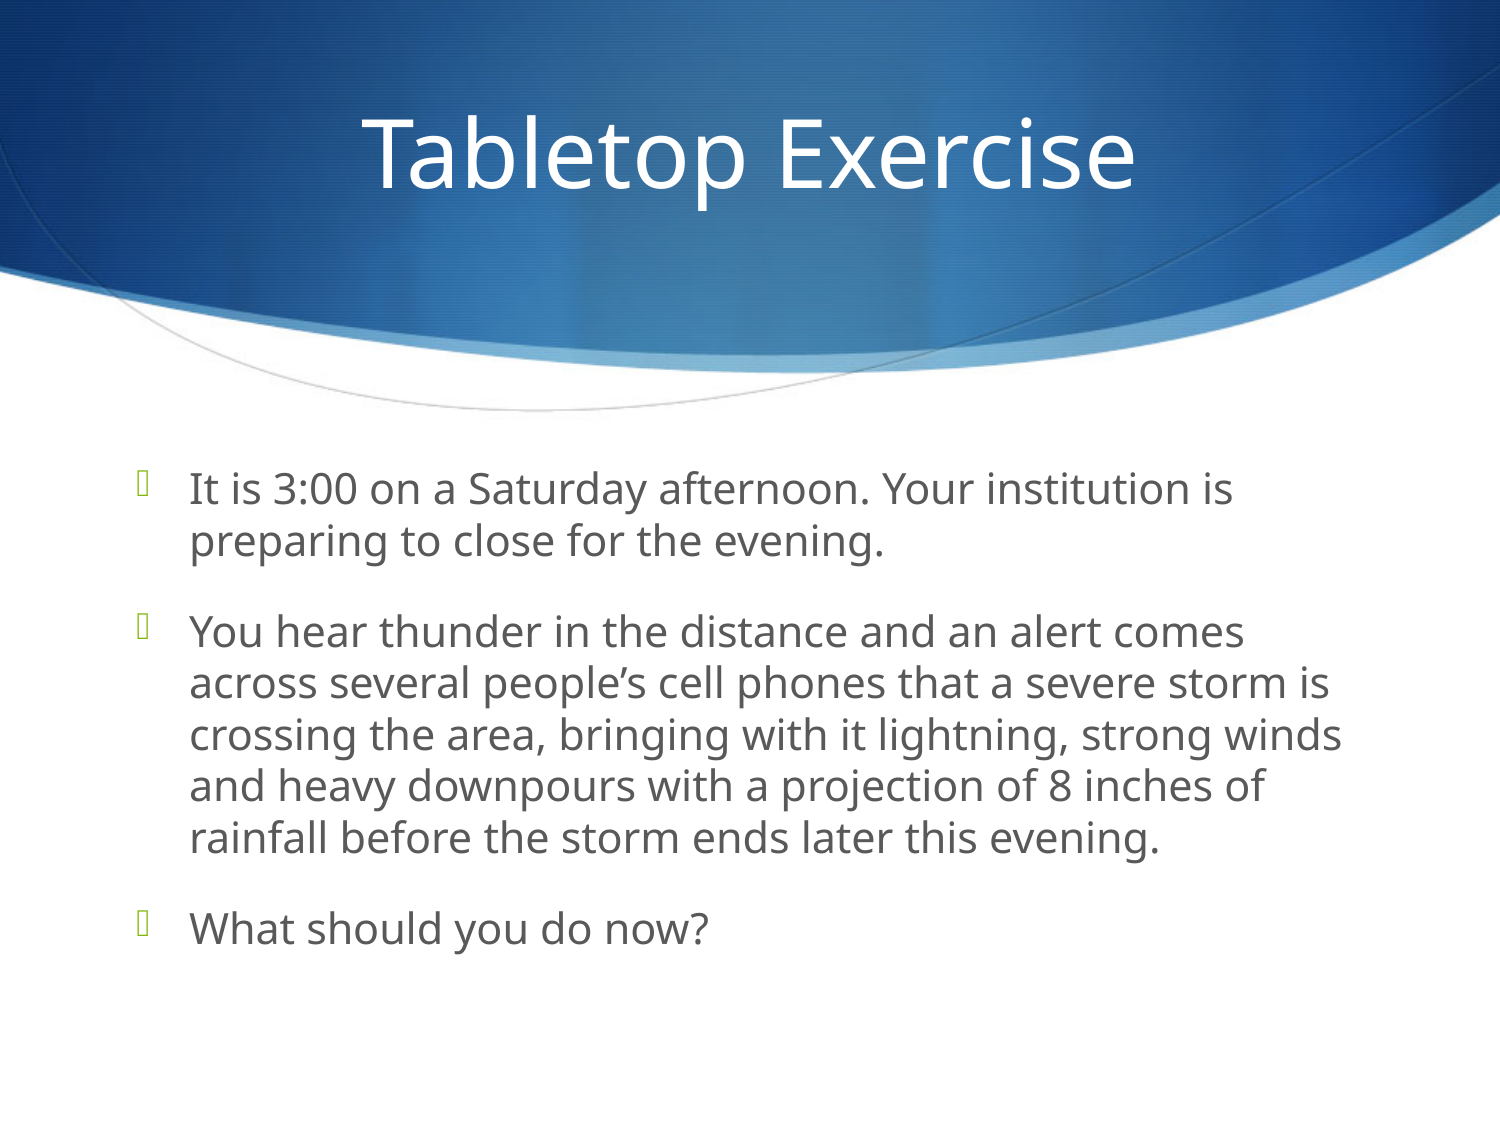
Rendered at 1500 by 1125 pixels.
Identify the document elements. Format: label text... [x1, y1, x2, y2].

title Tabletop Exercise [75, 56, 1425, 245]
list It is 3:00 on a Saturday afternoon. Your institution is preparing to close for the evening. You hear thunder in the distance and an alert comes across several people’s cell phones that a severe storm is crossing the area, bringing with it lightning, strong winds and heavy downpours with a projection of 8 inches of rainfall before the storm ends later this evening. What should you do now? [121, 454, 1379, 991]
picture [0, 0, 1500, 1125]
